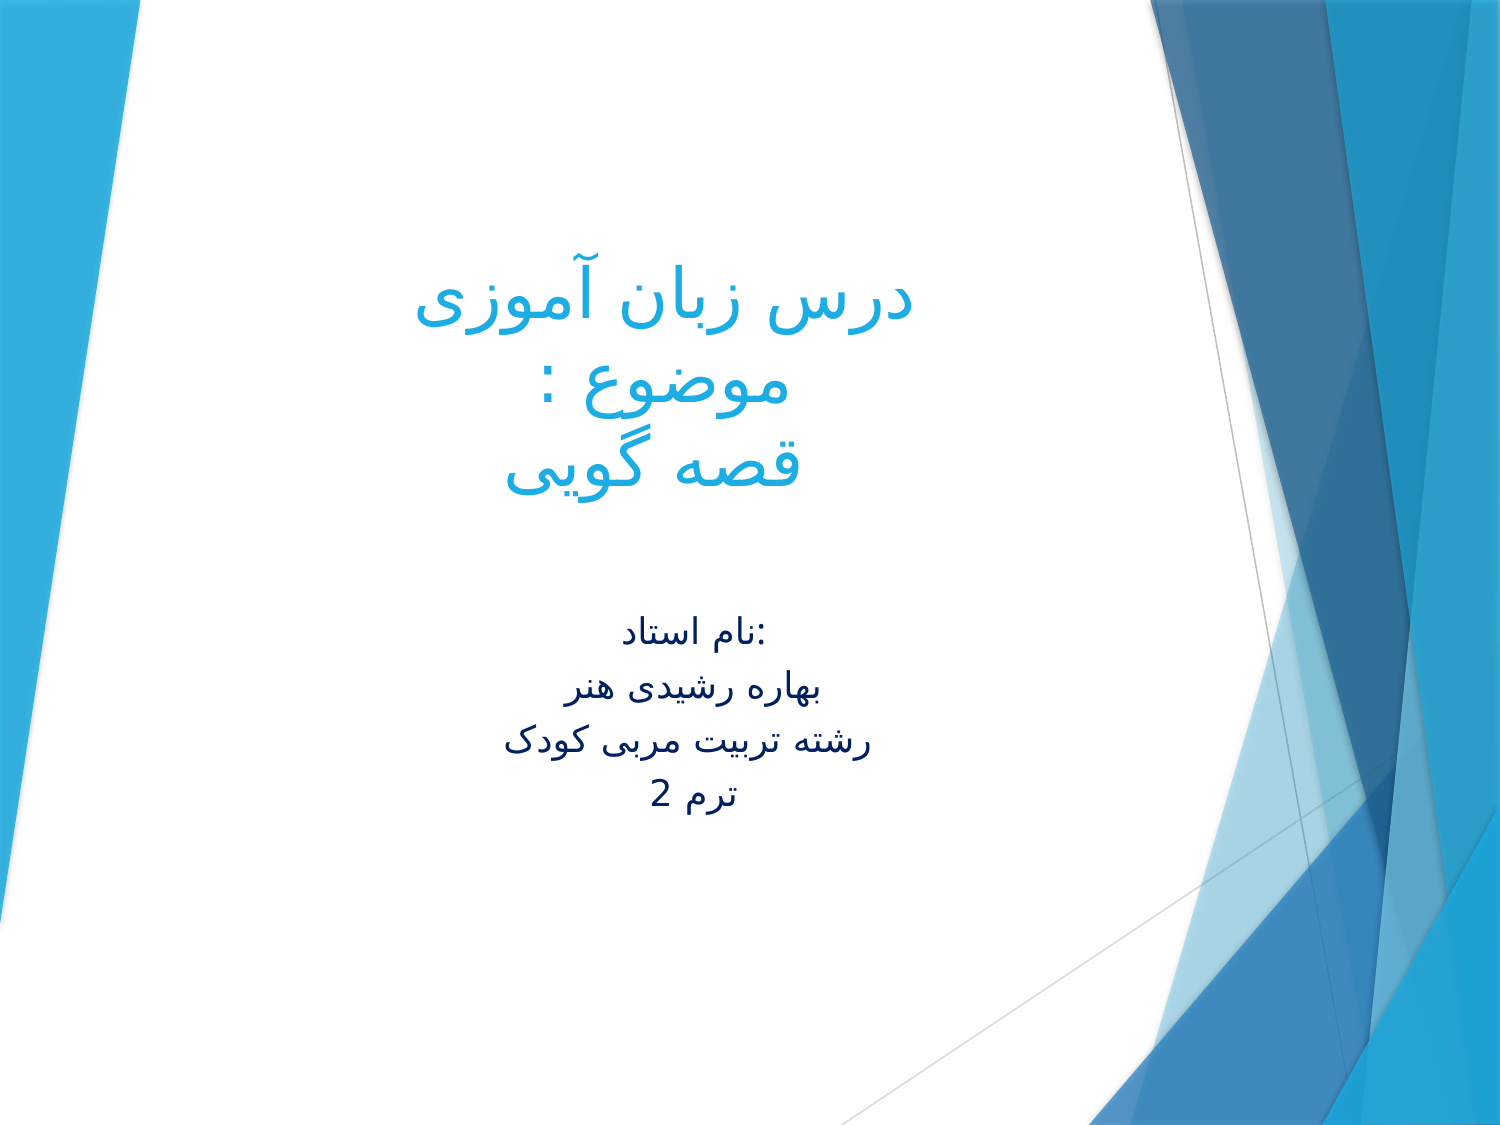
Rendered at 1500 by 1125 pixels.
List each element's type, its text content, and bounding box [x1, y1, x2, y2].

title درس زبان آموزی موضوع : قصه گویی [187, 237, 1144, 508]
subtitle نام استاد: بهاره رشیدی هنر رشته تربیت مربی کودک ترم 2 [324, 600, 1063, 825]
